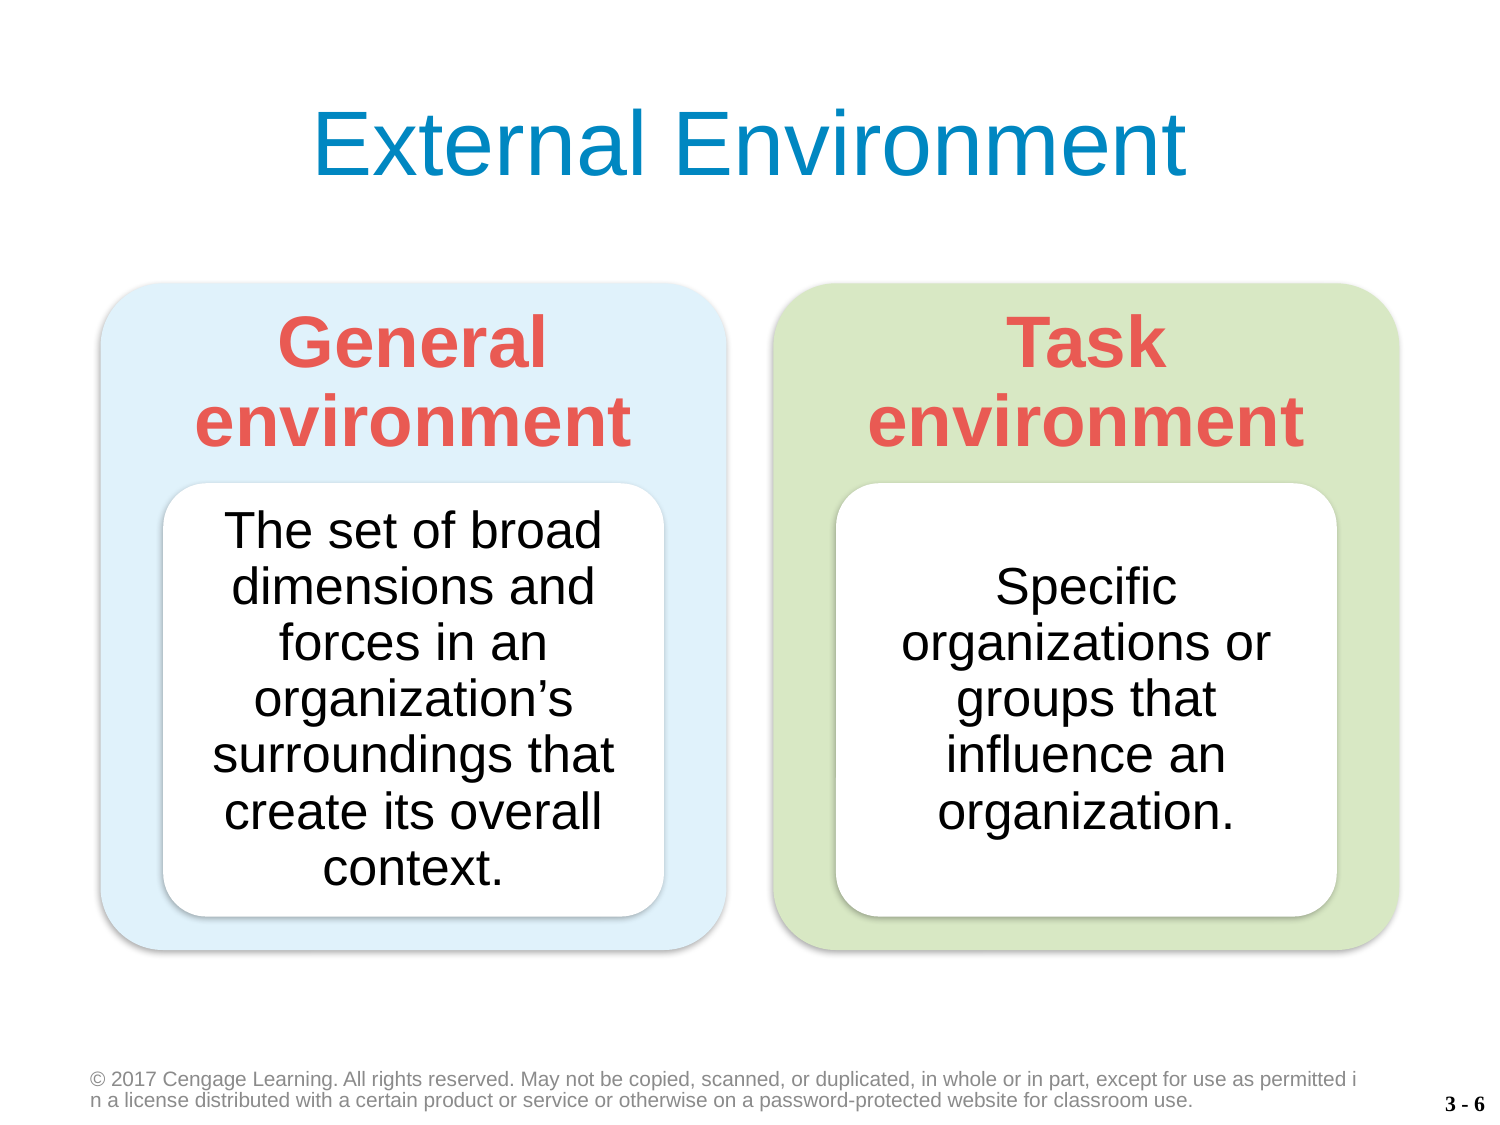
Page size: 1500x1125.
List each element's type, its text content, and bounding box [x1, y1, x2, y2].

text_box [99, 283, 1401, 951]
footer © 2017 Cengage Learning. All rights reserved. May not be copied, scanned, or duplicated, in whole or in part, except for use as permitted in a license distributed with a certain product or service or otherwise on a password-protected website for classroom use. [75, 1037, 1375, 1120]
title External Environment [75, 45, 1425, 233]
